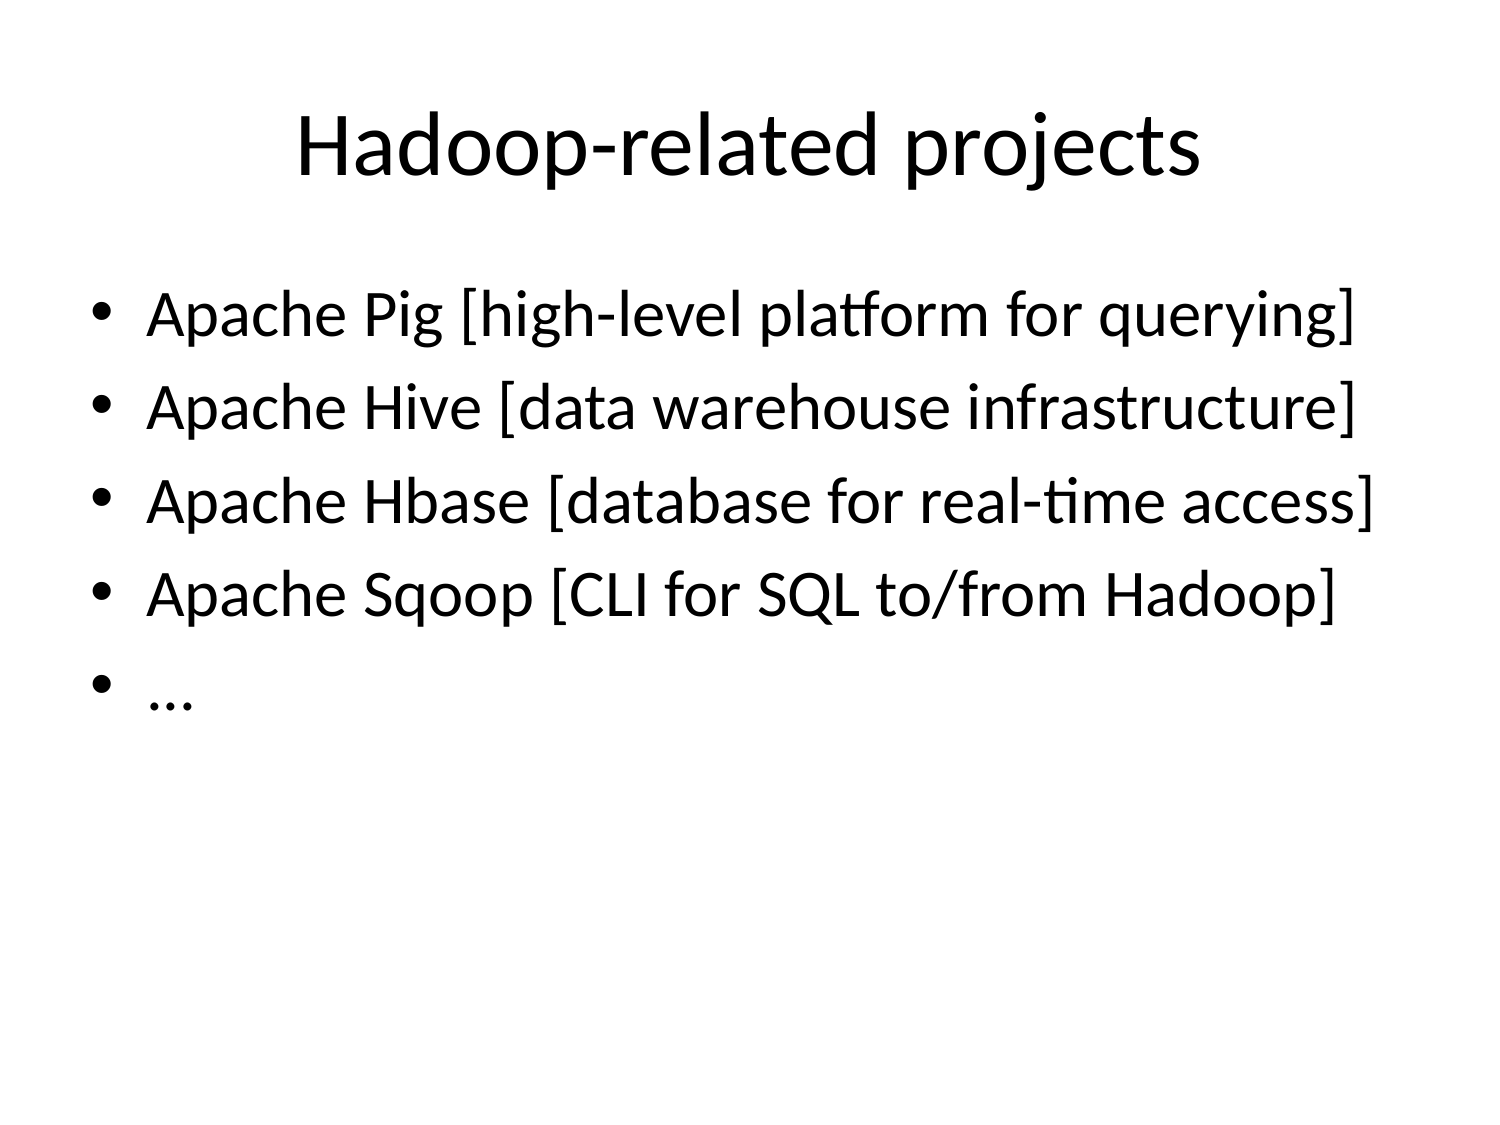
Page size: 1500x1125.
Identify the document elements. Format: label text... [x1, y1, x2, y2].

list Apache Pig [high-level platform for querying] Apache Hive [data warehouse infrastructure] Apache Hbase [database for real-time access] Apache Sqoop [CLI for SQL to/from Hadoop] ... [75, 262, 1425, 1005]
title Hadoop-related projects [75, 45, 1425, 233]
